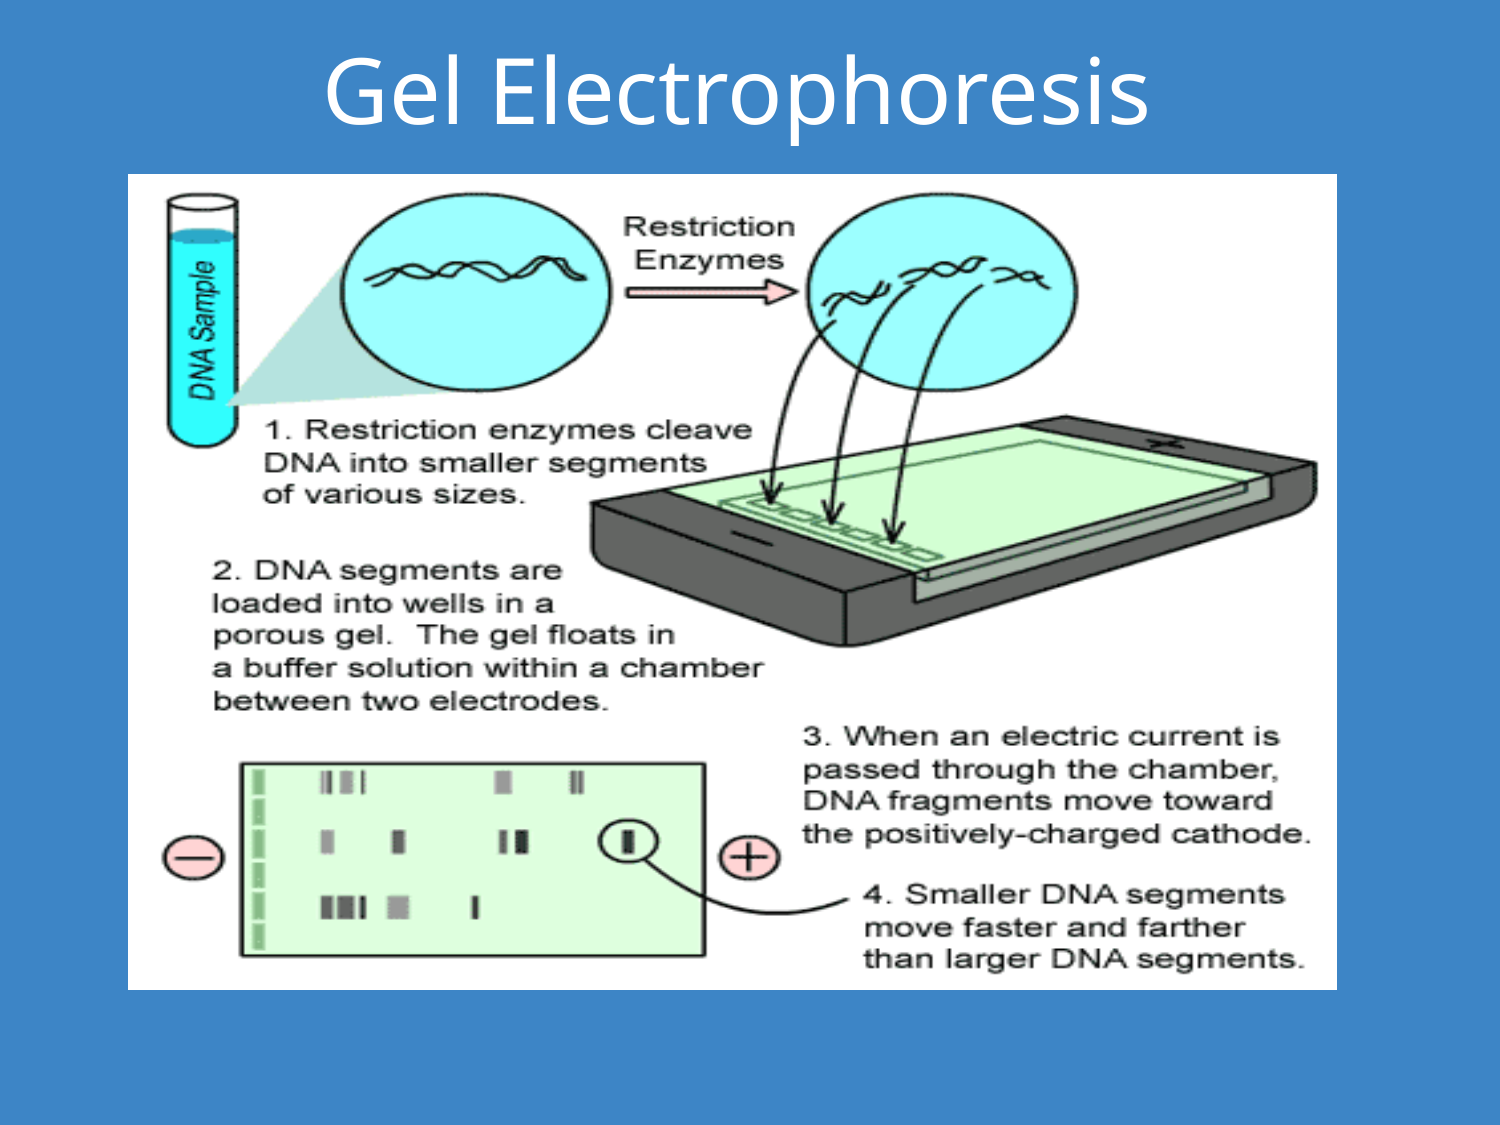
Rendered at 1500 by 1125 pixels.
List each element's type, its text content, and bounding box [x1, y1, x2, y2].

picture [128, 174, 1337, 990]
title Gel Electrophoresis [75, 0, 1425, 175]
